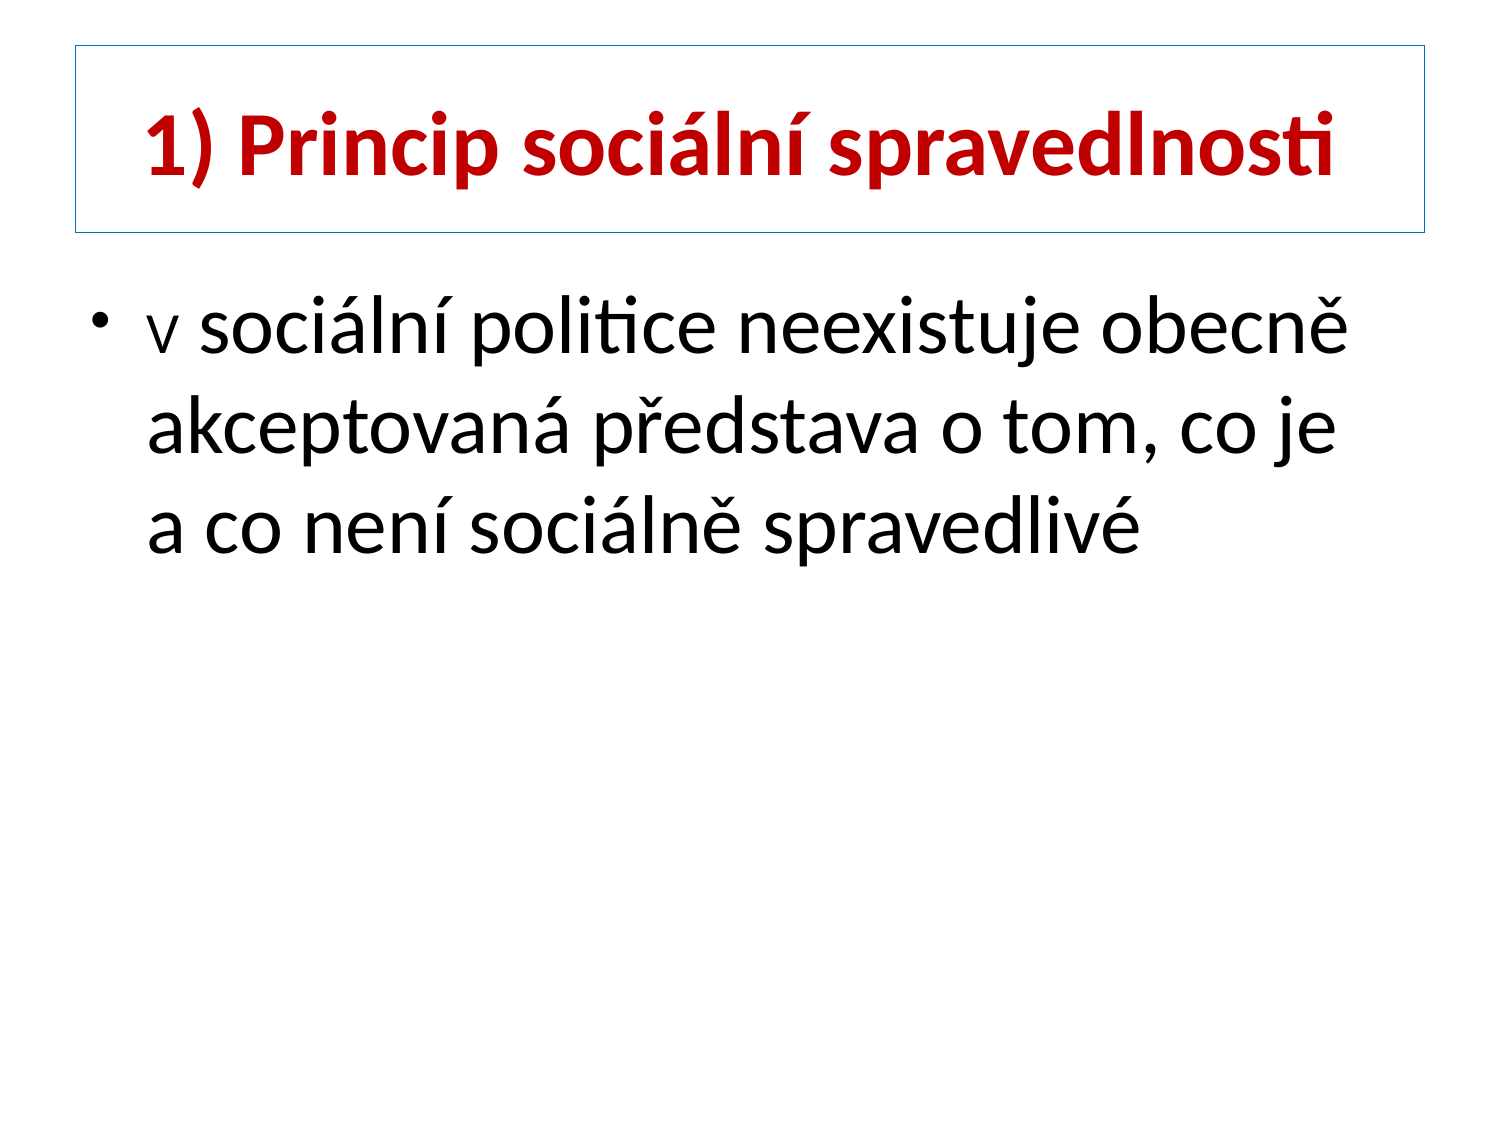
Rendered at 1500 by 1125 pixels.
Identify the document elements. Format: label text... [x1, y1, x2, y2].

title 1) Princip sociální spravedlnosti [75, 45, 1425, 233]
list V sociální politice neexistuje obecně akceptovaná představa o tom, co je a co není sociálně spravedlivé [75, 262, 1425, 1005]
